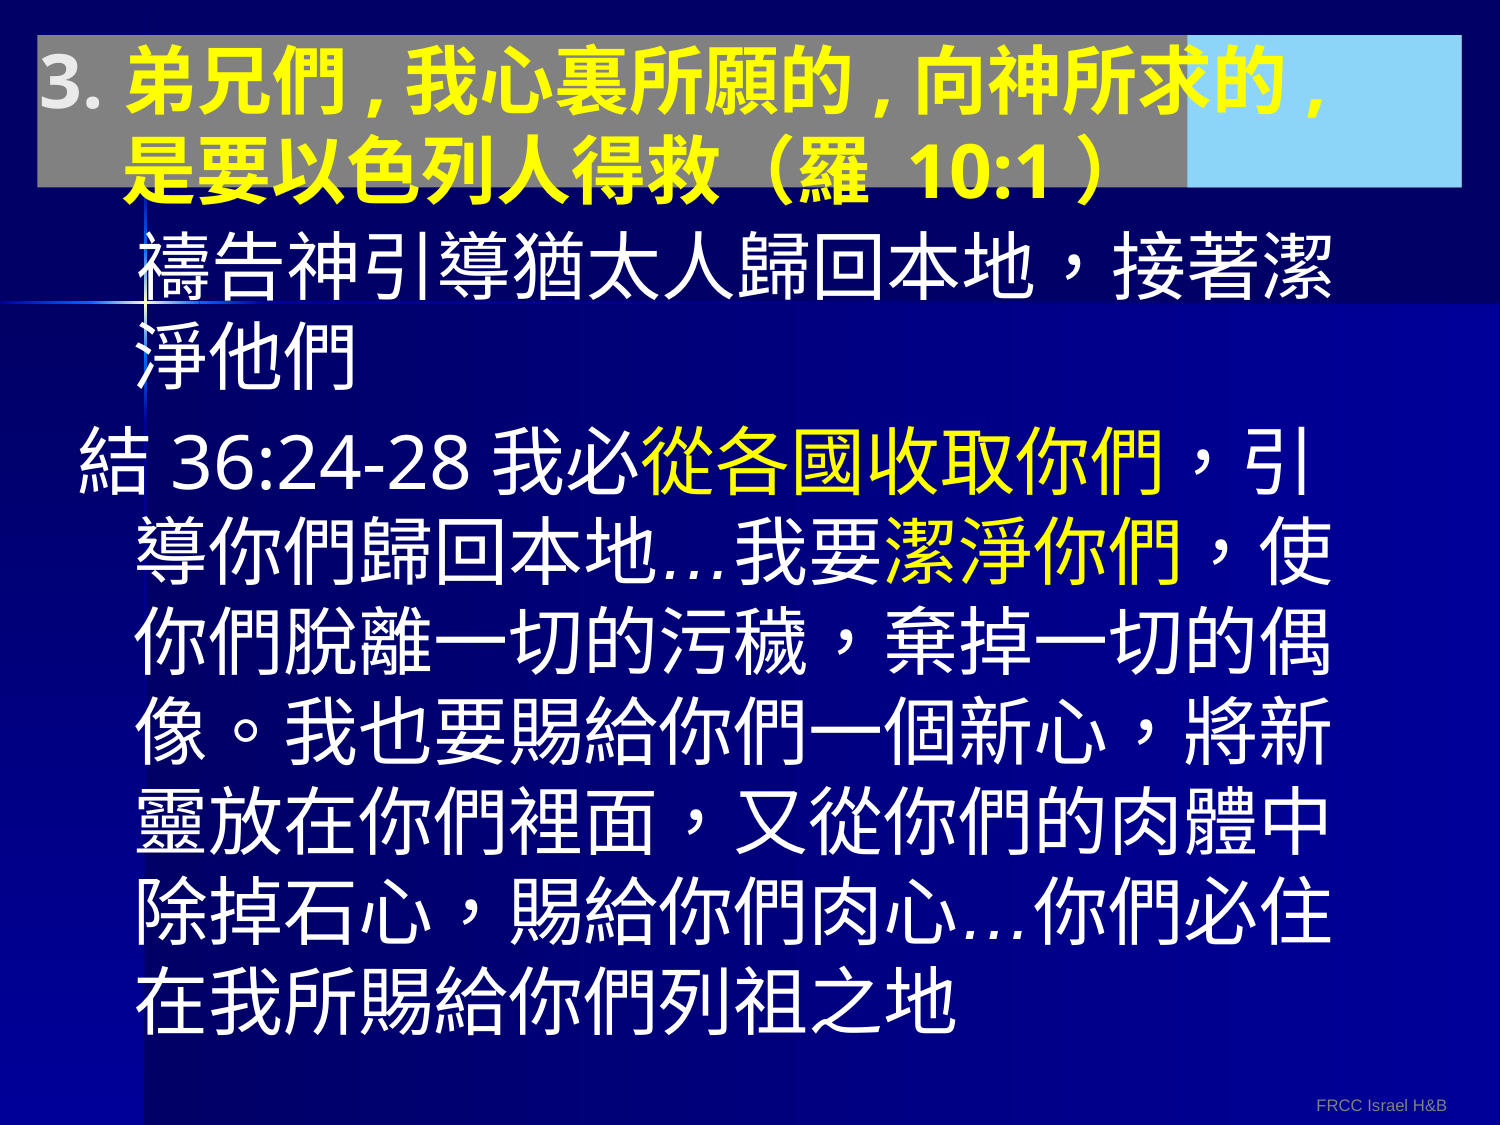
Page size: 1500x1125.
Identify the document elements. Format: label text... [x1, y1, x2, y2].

title 3.弟兄們,我心裏所願的,向神所求的,是要以色列人得救（羅 10:1） [24, 50, 1338, 198]
list 禱告神引導猶太人歸回本地，接著潔淨他們 結36:24-28我必從各國收取你們，引導你們歸回本地…我要潔淨你們，使你們脫離一切的污穢，棄掉一切的偶像。我也要賜給你們一個新心，將新靈放在你們裡面，又從你們的肉體中除掉石心，賜給你們肉心…你們必住在我所賜給你們列祖之地 [62, 212, 1363, 788]
